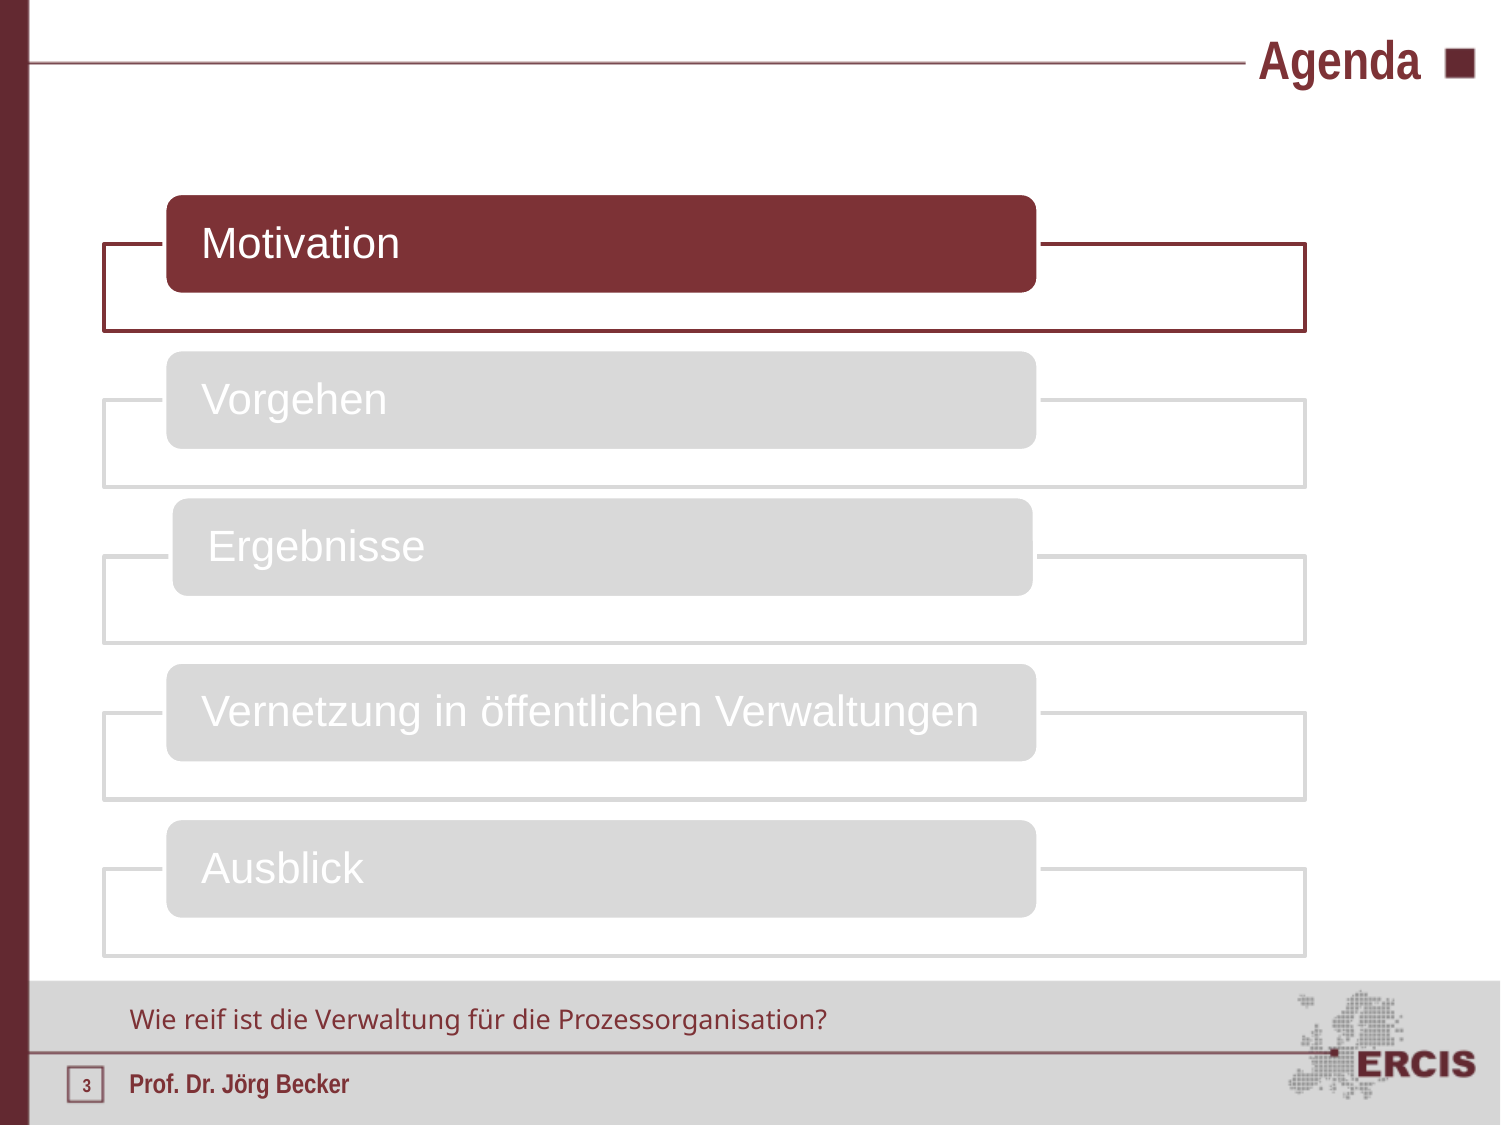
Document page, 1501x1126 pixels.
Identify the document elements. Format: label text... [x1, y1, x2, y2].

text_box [104, 184, 1306, 965]
picture [0, 0, 1501, 1125]
title Agenda [1245, 24, 1426, 91]
